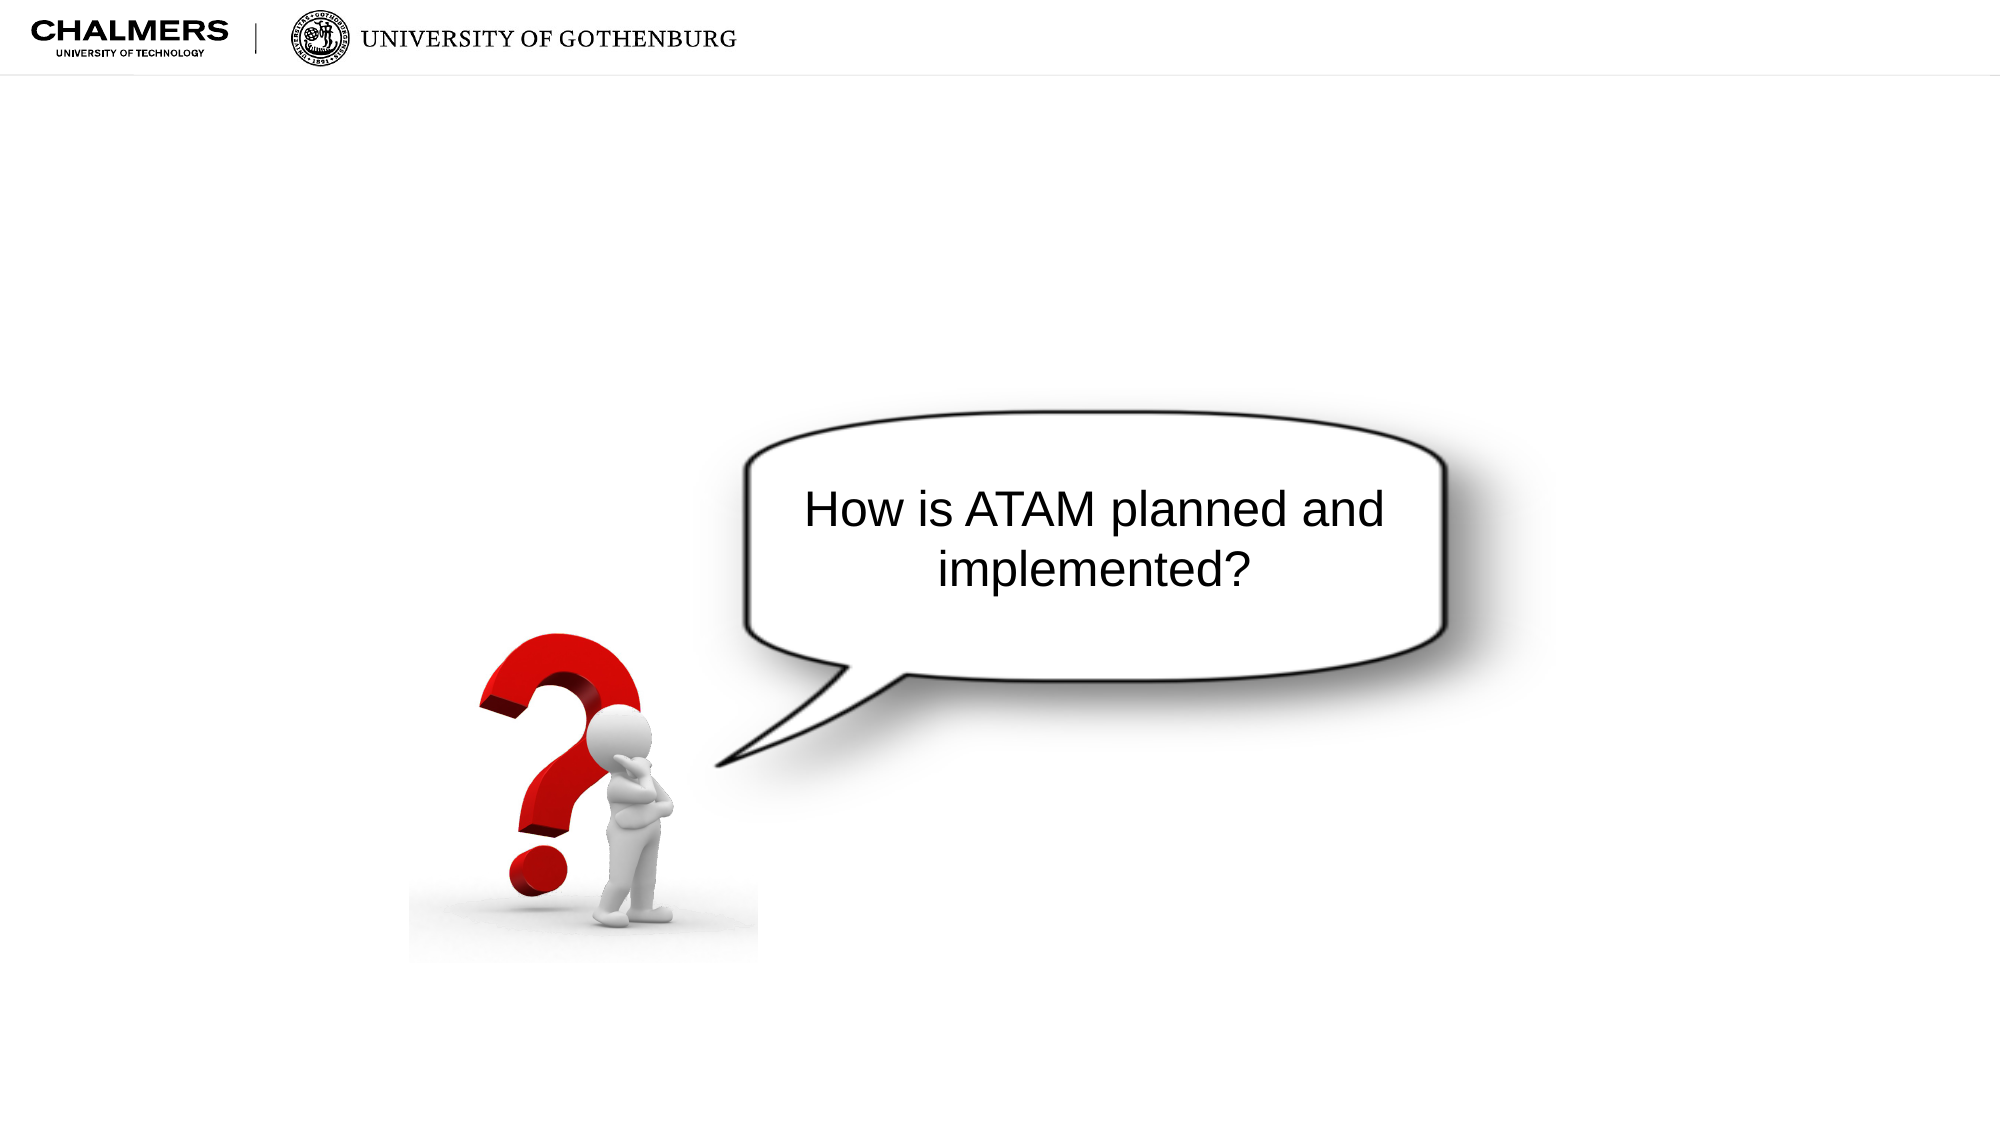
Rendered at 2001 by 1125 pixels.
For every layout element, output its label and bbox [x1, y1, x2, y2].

picture [409, 388, 1556, 963]
picture [291, 10, 737, 67]
